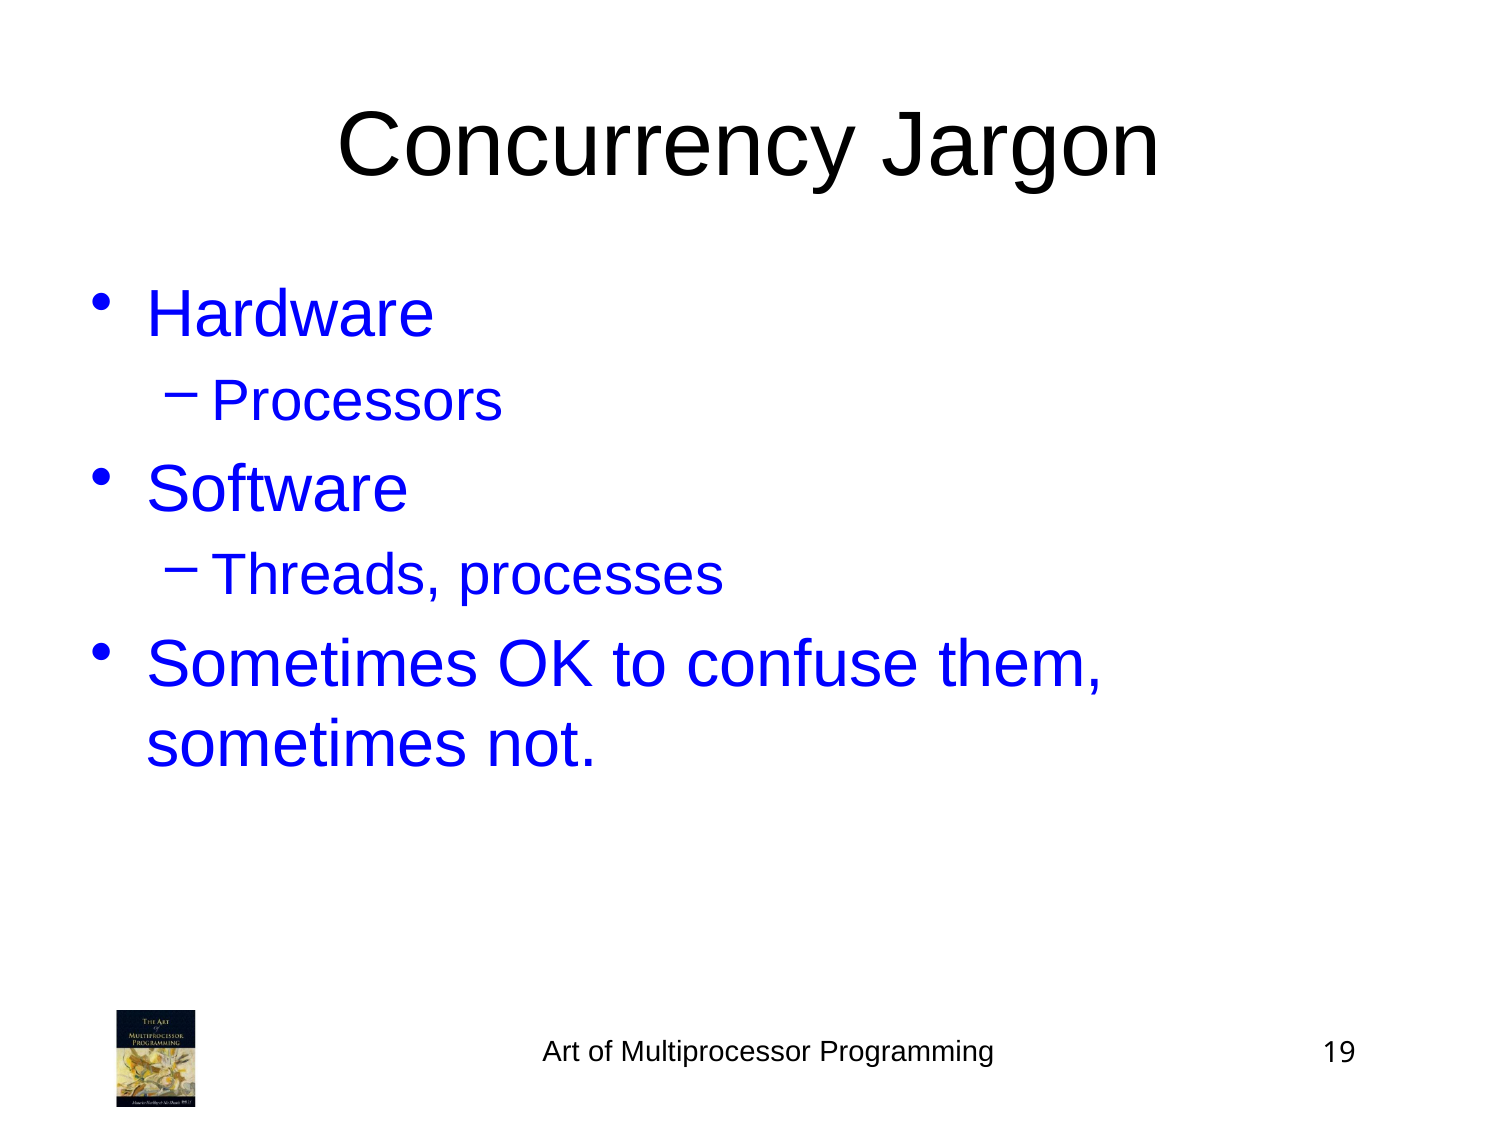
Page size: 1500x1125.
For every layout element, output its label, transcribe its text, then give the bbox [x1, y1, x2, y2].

footer Art of Multiprocessor Programming [512, 1024, 1026, 1103]
text_box 19 [1058, 1025, 1371, 1101]
title Concurrency Jargon [75, 45, 1425, 233]
list Hardware Processors Software Threads, processes Sometimes OK to confuse them, sometimes not. [75, 262, 1425, 1005]
picture [107, 1010, 204, 1107]
